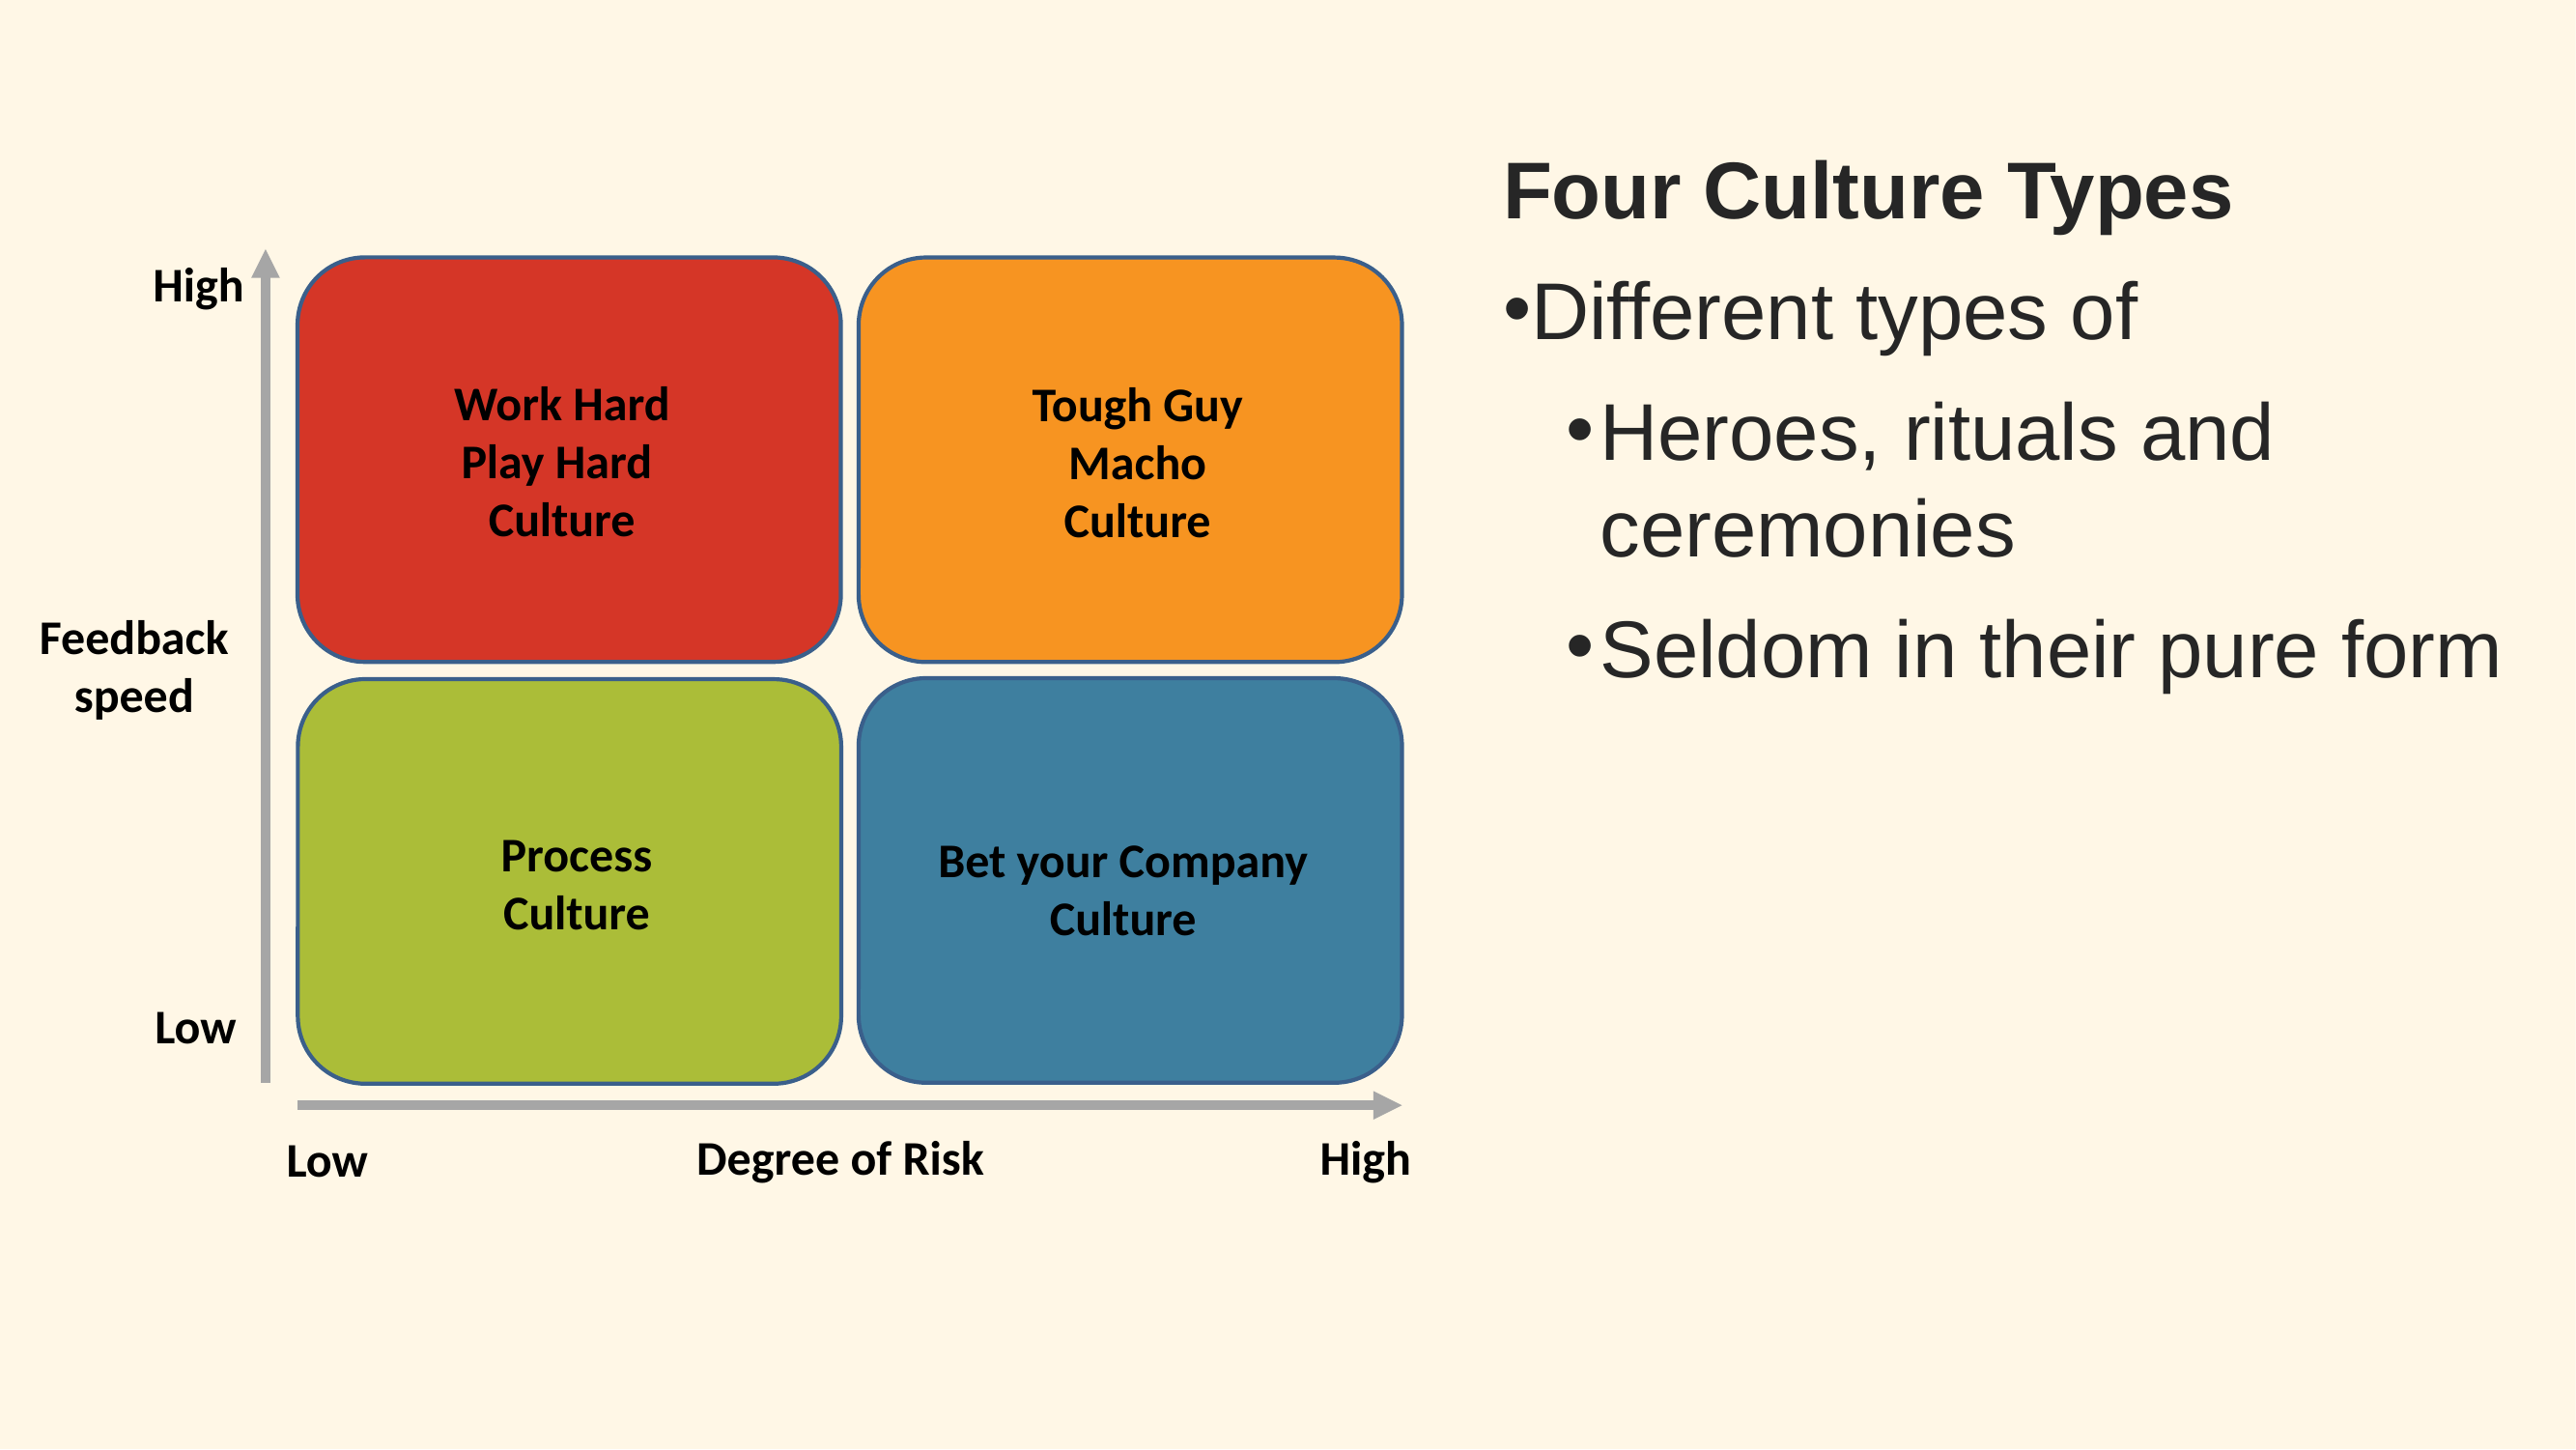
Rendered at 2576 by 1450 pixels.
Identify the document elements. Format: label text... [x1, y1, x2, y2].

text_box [23, 245, 1427, 1195]
text_box Four Culture Types Different types of Heroes, rituals and ceremonies Seldom in their pure form [1484, 128, 2576, 704]
